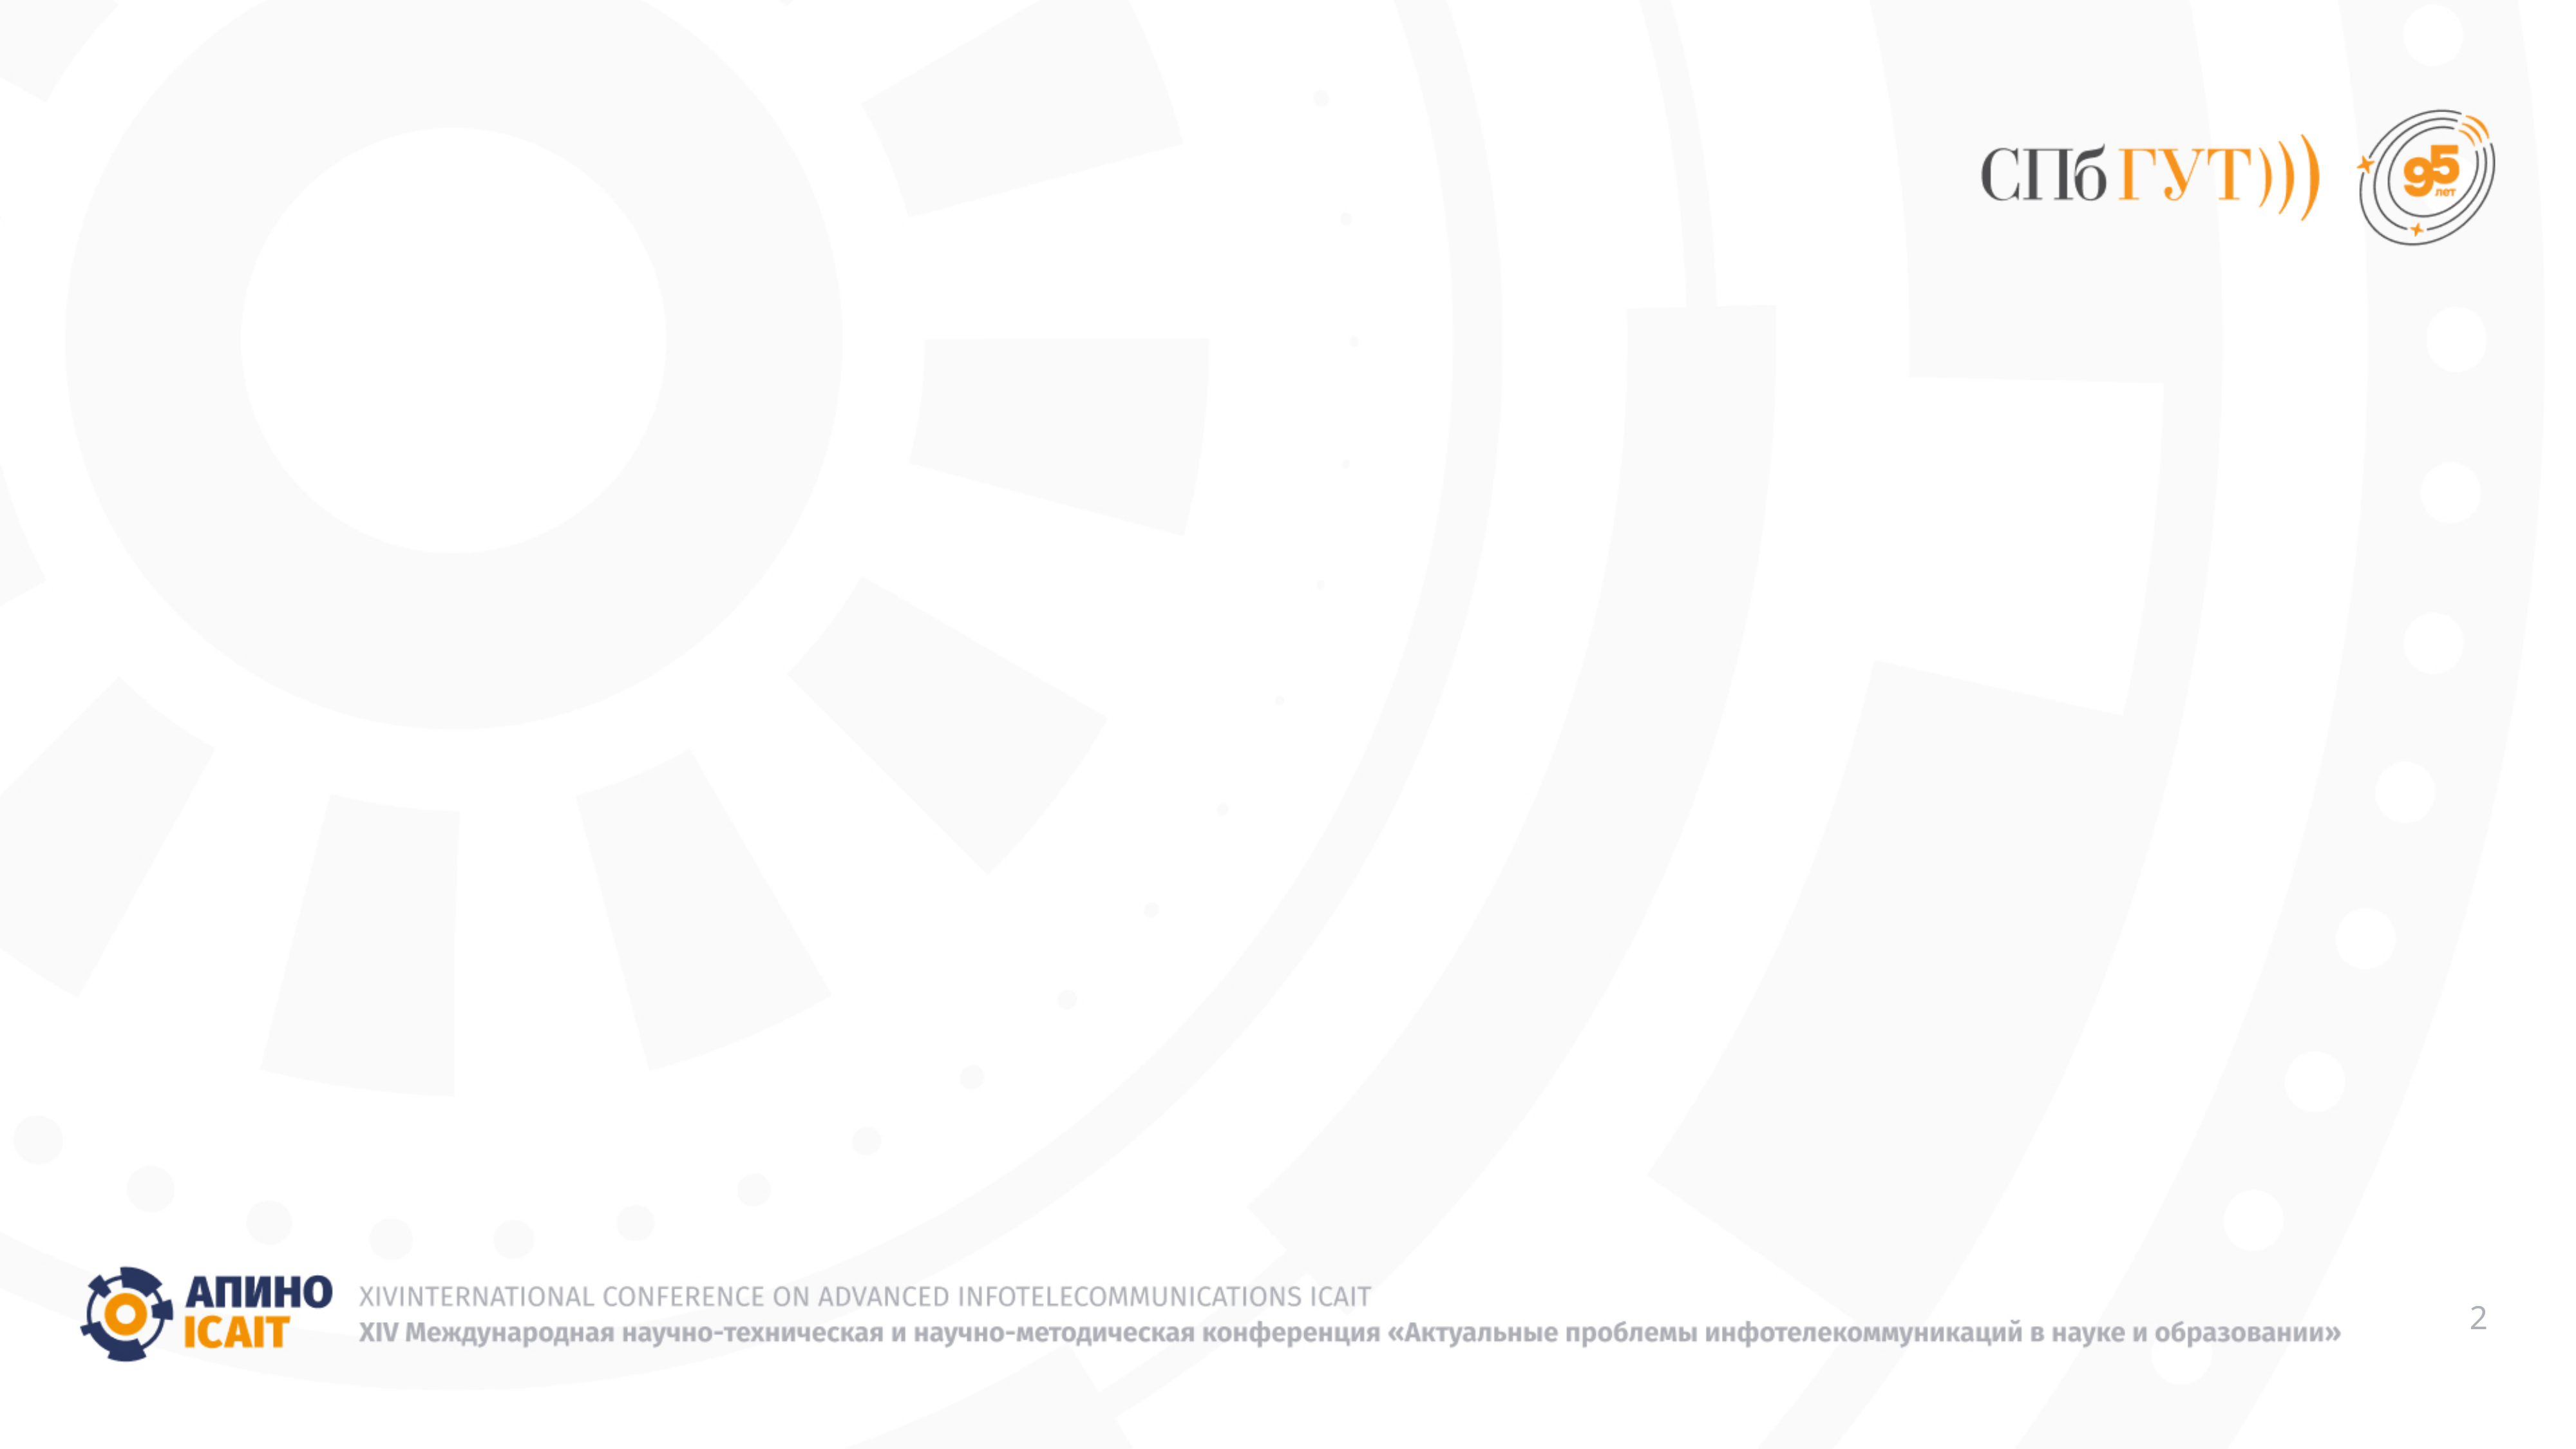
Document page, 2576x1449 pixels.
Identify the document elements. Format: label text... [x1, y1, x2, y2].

slide_number 2 [2463, 1290, 2494, 1348]
picture [0, 0, 2576, 1449]
